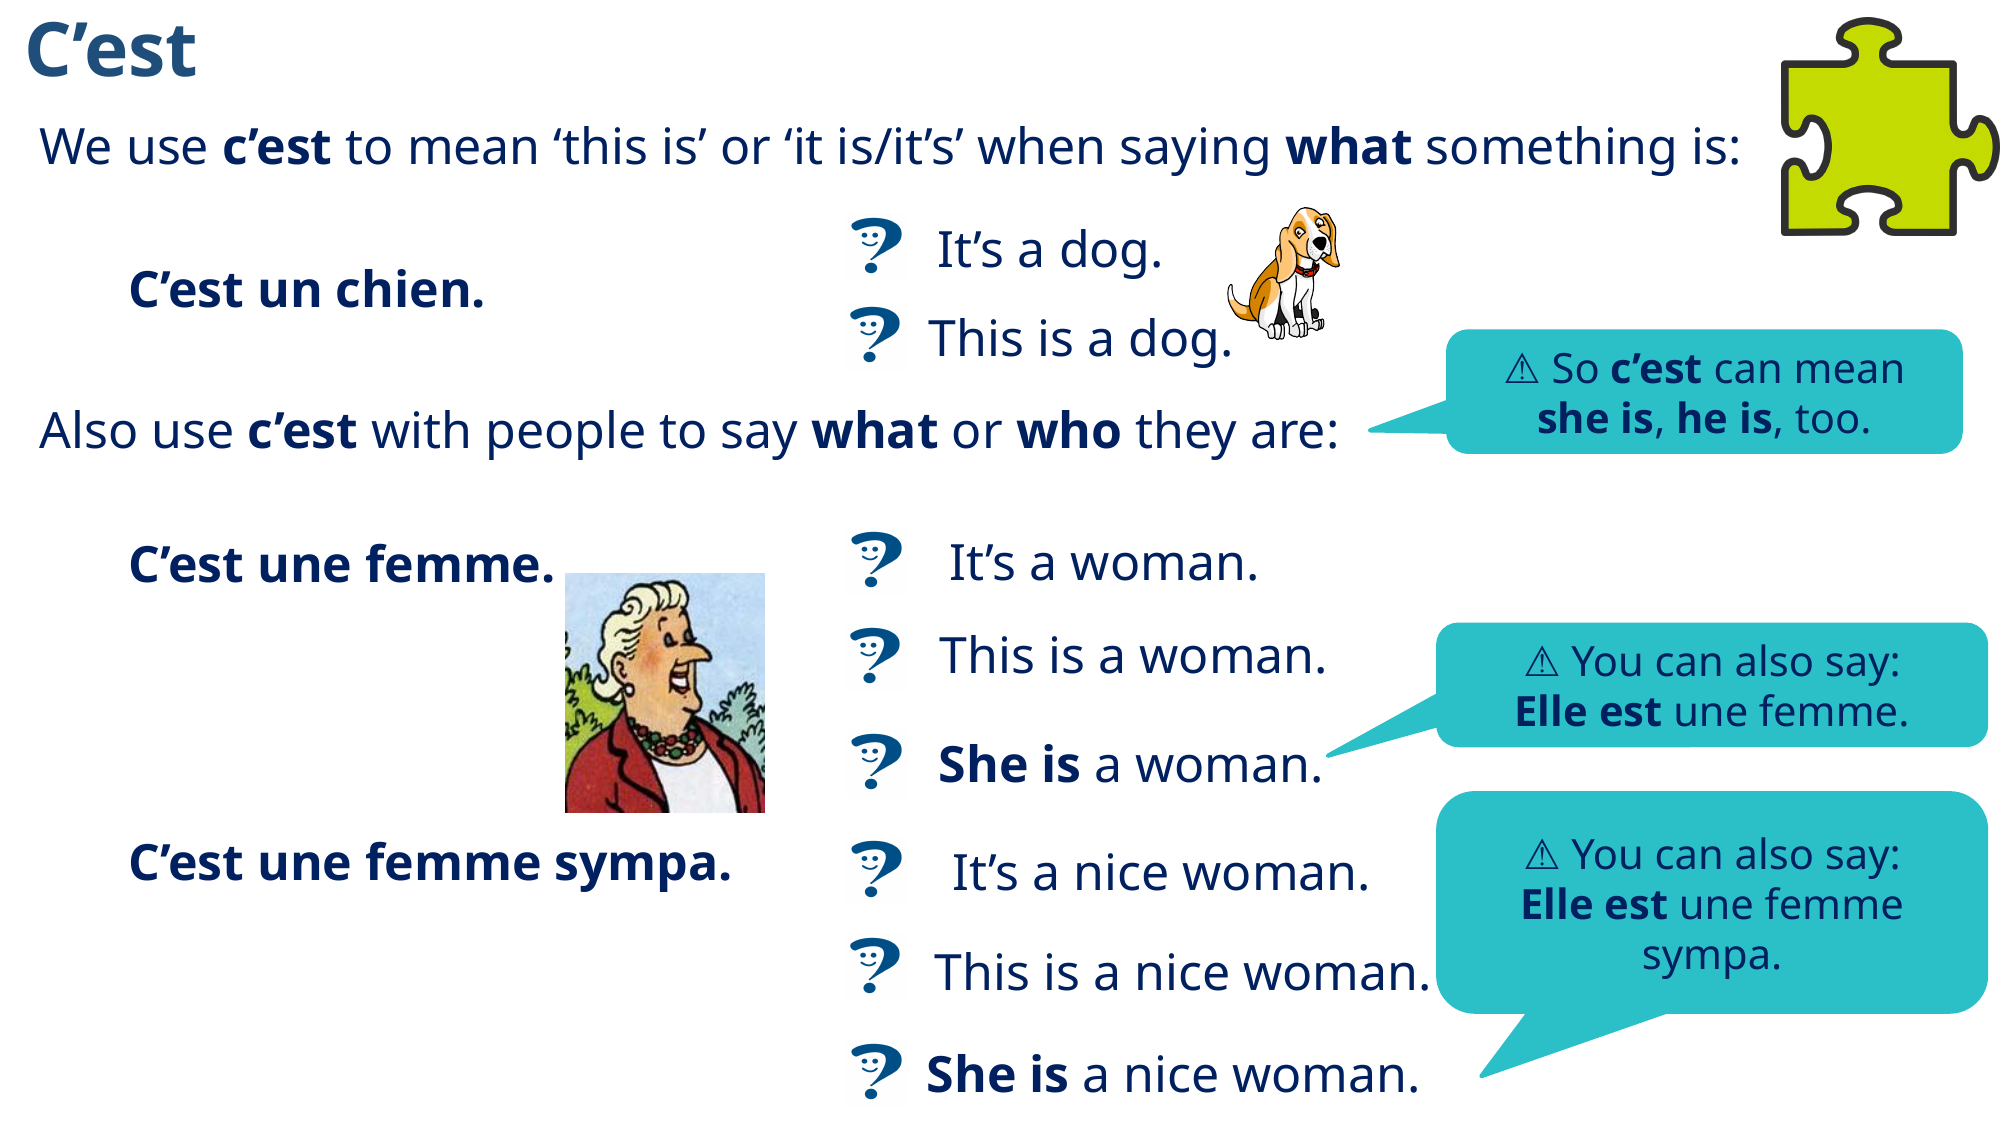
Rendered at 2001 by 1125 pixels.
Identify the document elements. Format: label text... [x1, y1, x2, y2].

picture [844, 933, 906, 1002]
picture [846, 1038, 908, 1108]
text_box C’est une femme sympa. [114, 823, 793, 898]
text_box ⚠ So c’est can mean she is, he is, too. [1367, 329, 1963, 454]
text_box She is a nice woman. [900, 1035, 1449, 1111]
text_box Also use c’est with people to say what or who they are: [24, 391, 1788, 467]
text_box This is a woman. [875, 615, 1393, 691]
text_box ⚠ You can also say: Elle est une femme sympa. [1436, 791, 1989, 1079]
text_box ⚠ You can also say: Elle est une femme. [1325, 622, 1989, 758]
text_box This is a dog. [876, 299, 1286, 374]
picture [844, 623, 906, 692]
text_box It’s a woman. [900, 523, 1310, 599]
picture [844, 302, 906, 372]
picture [564, 572, 765, 813]
picture [1781, 16, 2000, 236]
picture [1223, 203, 1343, 346]
picture [846, 836, 908, 906]
text_box This is a nice woman. [909, 933, 1454, 1009]
picture [846, 526, 908, 596]
text_box She is a woman. [900, 725, 1363, 801]
title C’est [24, 11, 1739, 98]
picture [846, 213, 908, 283]
picture [846, 729, 908, 798]
text_box C’est une femme. [114, 524, 590, 600]
text_box It’s a nice woman. [900, 833, 1424, 908]
text_box We use c’est to mean ‘this is’ or ‘it is/it’s’ when saying what something is: [24, 107, 1776, 183]
text_box It’s a dog. [846, 210, 1217, 285]
text_box C’est un chien. [114, 249, 590, 325]
